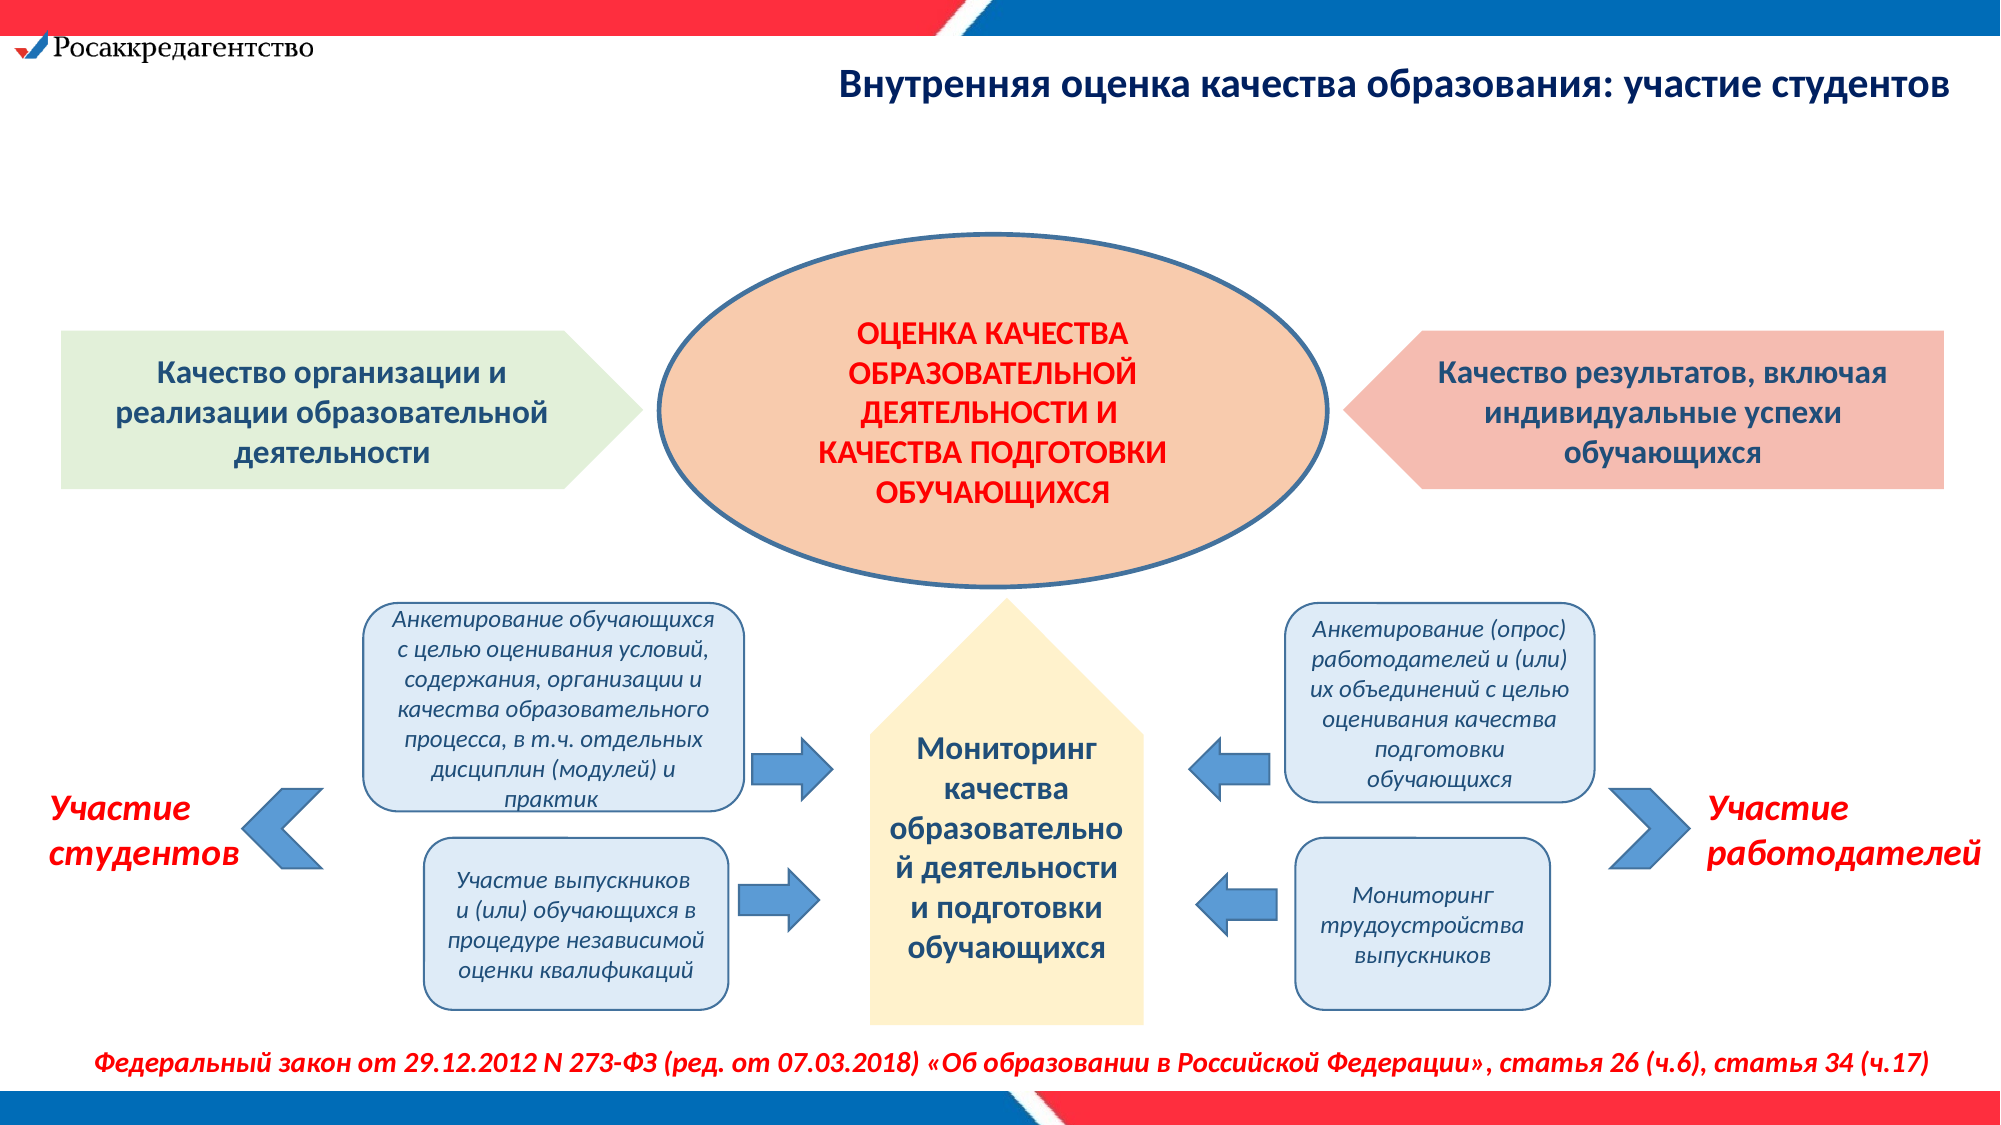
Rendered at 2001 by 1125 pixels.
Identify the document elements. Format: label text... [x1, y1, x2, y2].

text_box Участие работодателей [1692, 775, 2000, 881]
text_box Анкетирование обучающихся с целью оценивания условий, содержания, организации и качества образовательного процесса, в т.ч. отдельных дисциплин (модулей) и практик [362, 601, 746, 813]
text_box [240, 787, 325, 870]
text_box Анкетирование (опрос) работодателей и (или) их объединений с целью оценивания качества подготовки обучающихся [1284, 601, 1596, 804]
text_box [1607, 787, 1692, 870]
text_box [751, 736, 834, 803]
text_box [1187, 736, 1271, 803]
text_box Мониторинг качества образовательной деятельности и подготовки обучающихся [869, 596, 1145, 1027]
text_box ОЦЕНКА КАЧЕСТВА ОБРАЗОВАТЕЛЬНОЙ ДЕЯТЕЛЬНОСТИ И КАЧЕСТВА ПОДГОТОВКИ ОБУЧАЮЩИХСЯ [658, 233, 1329, 589]
text_box Участие студентов [34, 775, 260, 881]
picture [0, 1091, 2000, 1125]
text_box Участие выпускников и (или) обучающихся в процедуре независимой оценки квалификаций [422, 836, 730, 1011]
text_box [1194, 871, 1278, 938]
text_box Федеральный закон от 29.12.2012 N 273-ФЗ (ред. от 07.03.2018) «Об образовании в Российской Федерации», статья 26 (ч.6), статья 34 (ч.17) [78, 1036, 1965, 1087]
text_box Качество организации и реализации образовательной деятельности [60, 329, 645, 491]
text_box Качество результатов, включая индивидуальные успехи обучающихся [1341, 329, 1945, 491]
picture [0, 0, 2000, 63]
text_box Мониторинг трудоустройства выпускников [1294, 836, 1552, 1011]
title Внутренняя оценка качества образования: участие студентов [678, 36, 1976, 112]
text_box [737, 867, 821, 933]
